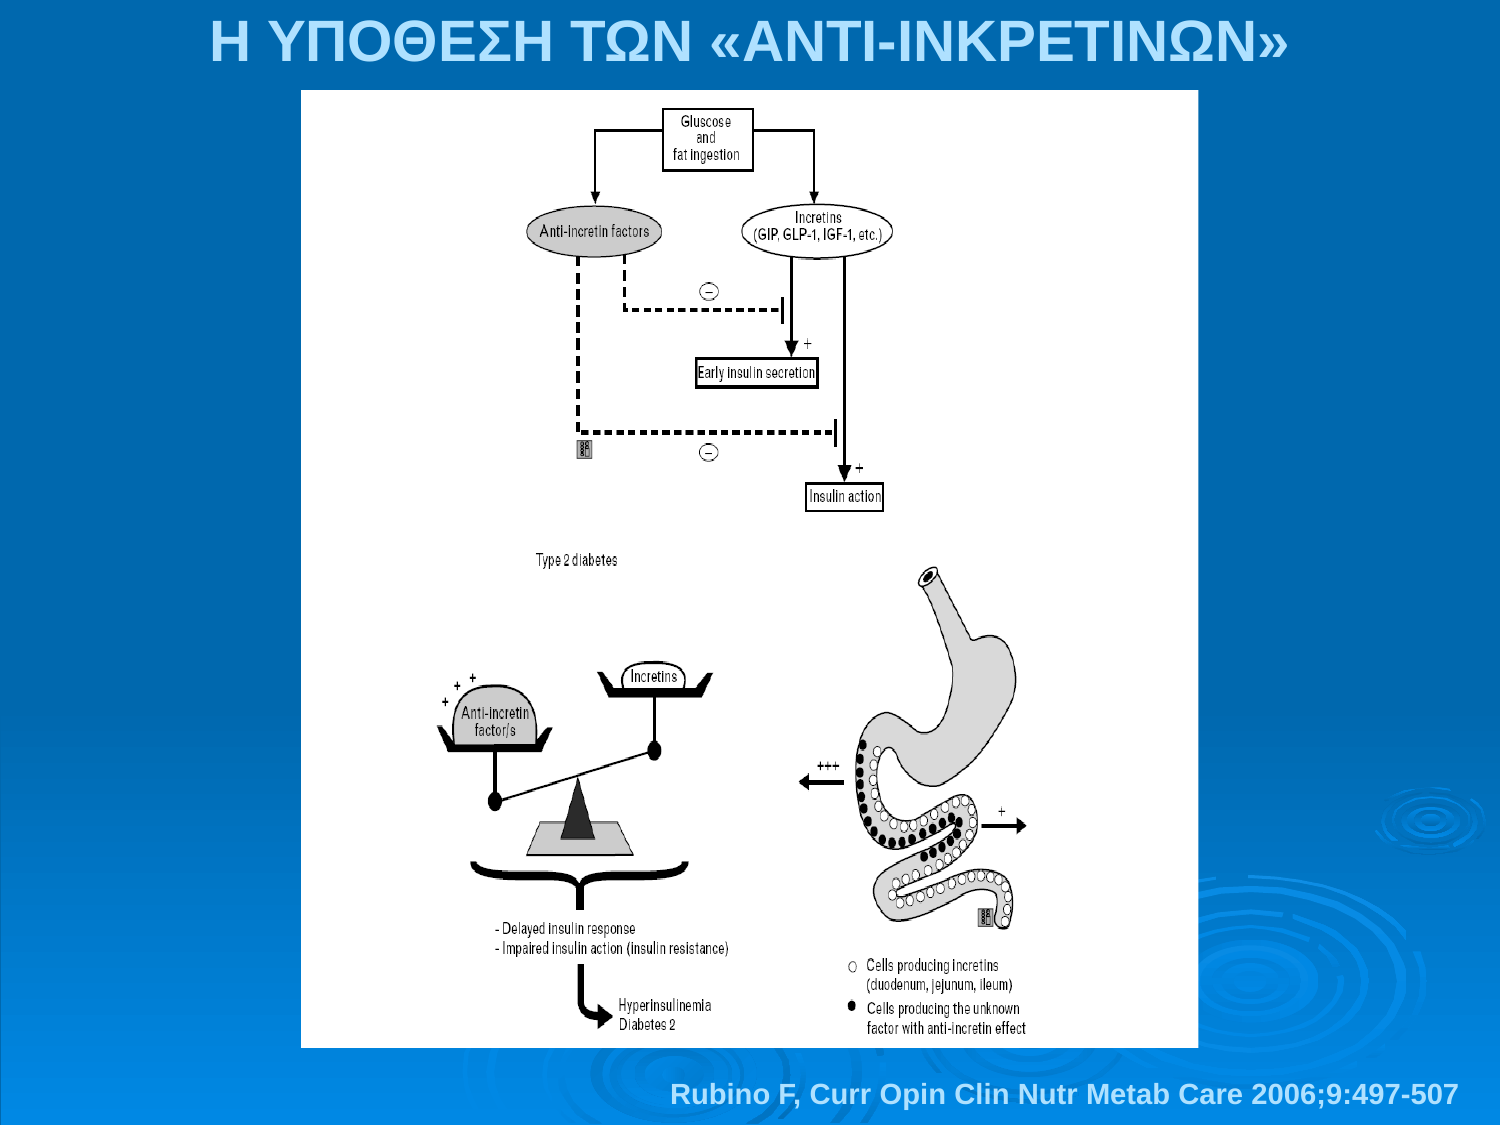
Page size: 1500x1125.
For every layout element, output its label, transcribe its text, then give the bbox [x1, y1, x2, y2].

picture [300, 89, 1199, 1048]
text_box Rubino F, Curr Opin Clin Nutr Metab Care 2006;9:497-507 [655, 1067, 1500, 1118]
text_box Η ΥΠΟΘΕΣΗ ΤΩΝ «ΑΝΤΙ-ΙΝΚΡΕΤΙΝΩΝ» [0, 0, 1500, 81]
